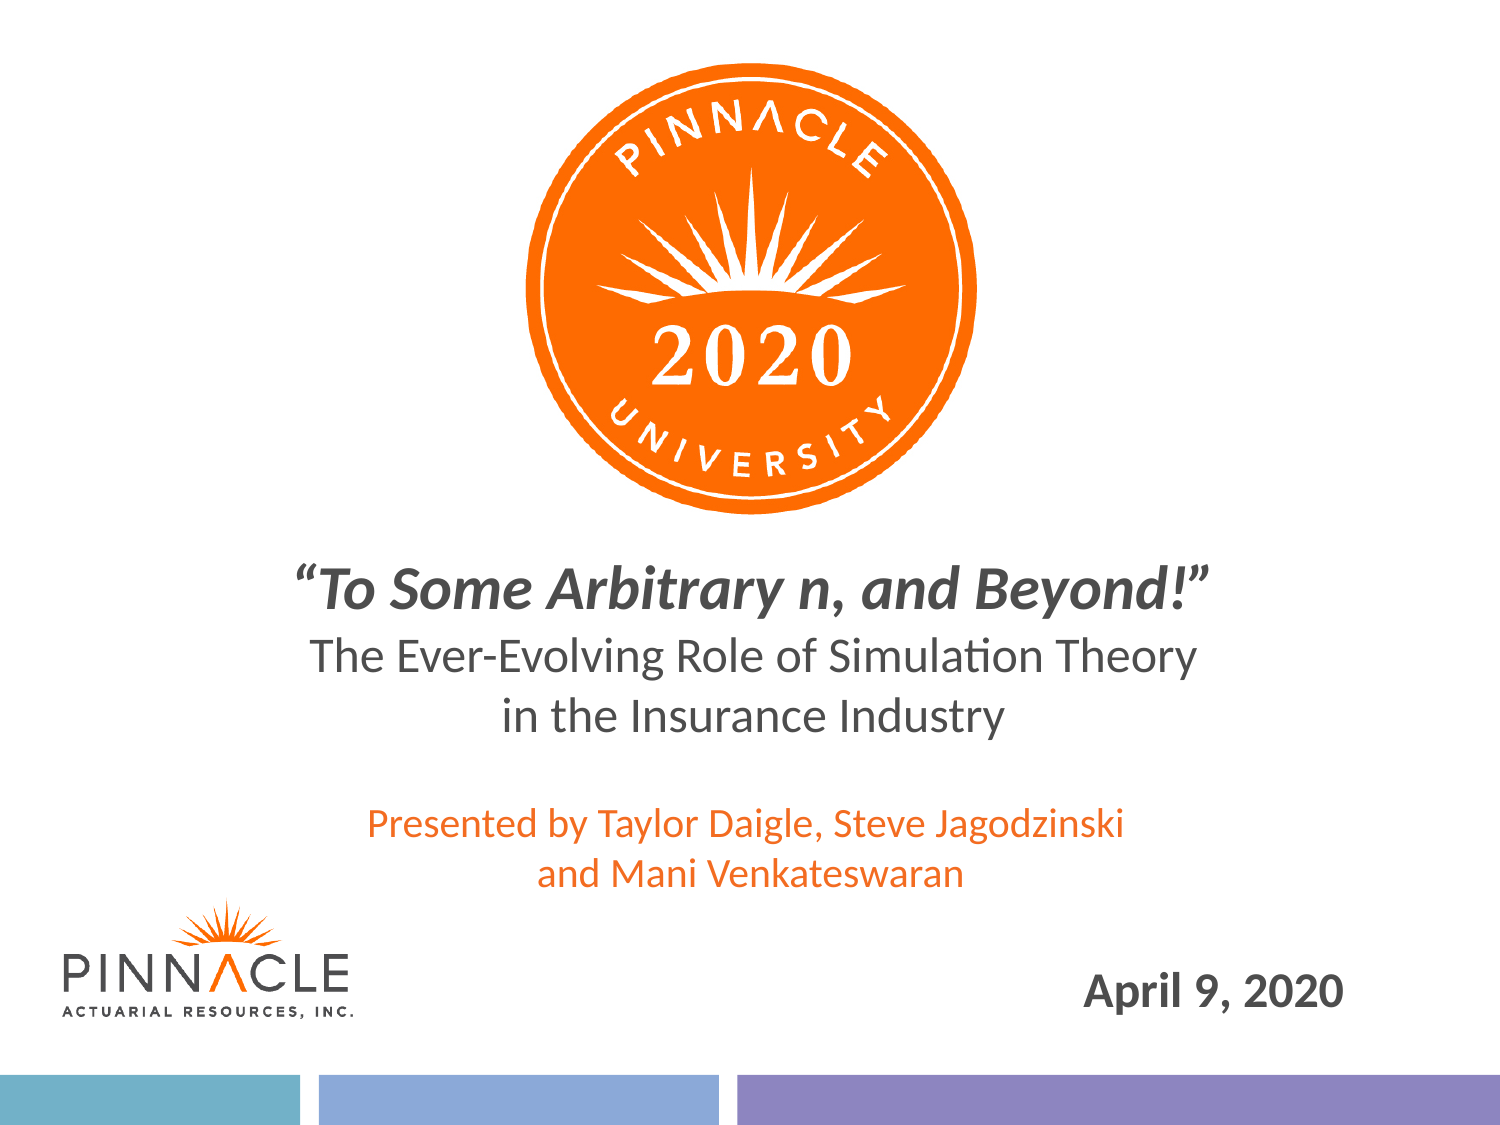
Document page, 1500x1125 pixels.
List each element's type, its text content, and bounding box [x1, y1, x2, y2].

picture [522, 58, 980, 517]
picture [50, 886, 363, 1029]
subtitle Presented by Taylor Daigle, Steve Jagodzinski and Mani Venkateswaran [174, 750, 1328, 904]
title “To Some Arbitrary n, and Beyond!” The Ever-Evolving Role of Simulation Theory in the Insurance Industry [177, 556, 1331, 750]
